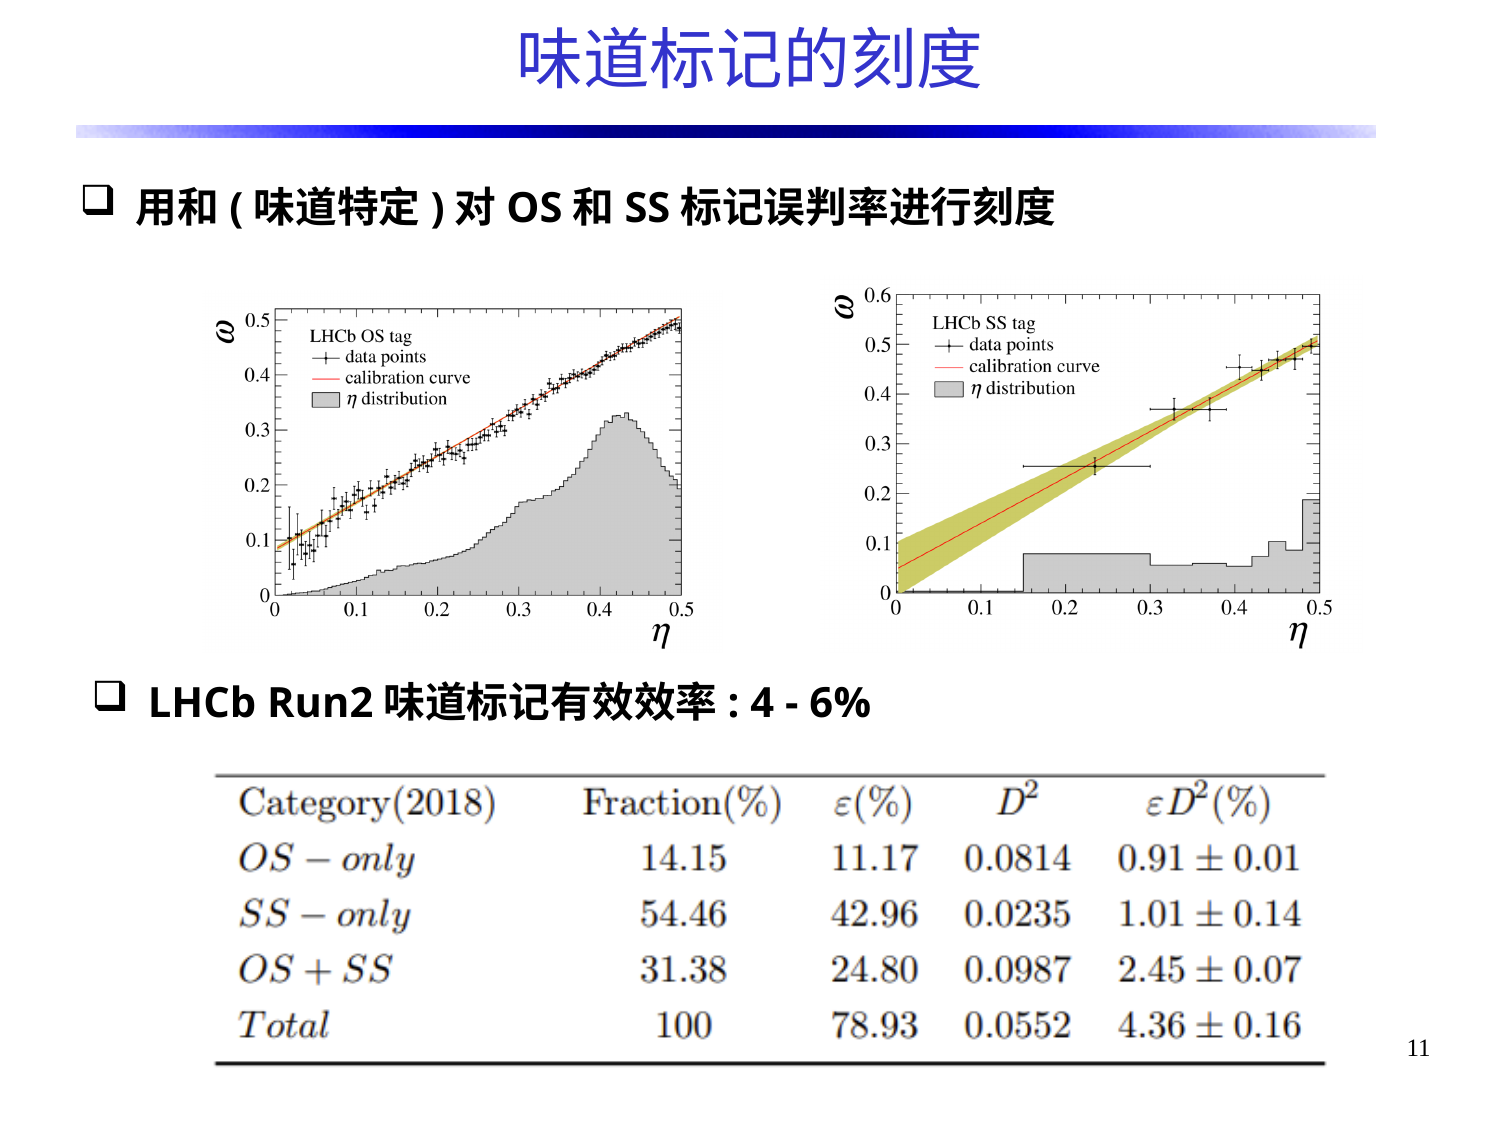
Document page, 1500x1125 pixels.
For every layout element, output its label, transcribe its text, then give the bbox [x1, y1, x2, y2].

text_box LHCb Run2味道标记有效效率: 4 - 6% [76, 668, 1104, 734]
picture [76, 125, 1377, 138]
text_box [1374, 1024, 1463, 1103]
title 味道标记的刻度 [112, 0, 1388, 114]
picture [194, 763, 1351, 1087]
picture [202, 290, 723, 653]
picture [820, 275, 1363, 653]
